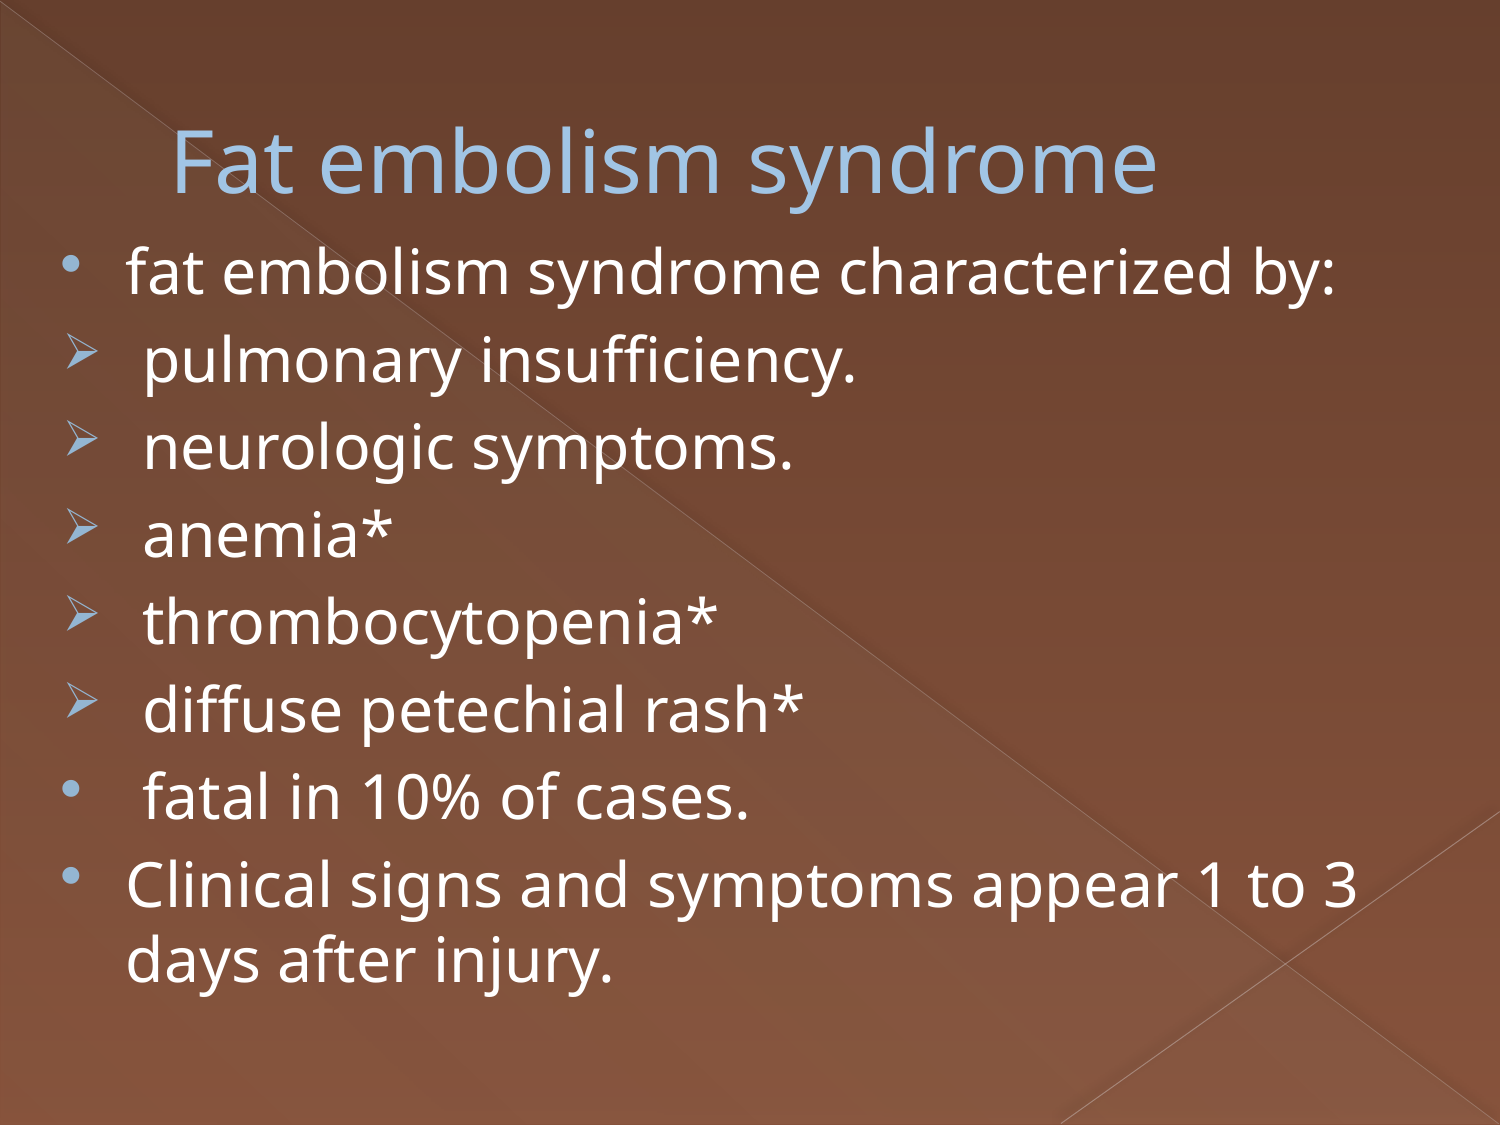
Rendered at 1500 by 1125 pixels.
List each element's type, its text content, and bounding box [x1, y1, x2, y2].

title Fat embolism syndrome [75, 43, 1425, 224]
list fat embolism syndrome characterized by: pulmonary insufficiency. neurologic symptoms. anemia* thrombocytopenia* diffuse petechial rash* fatal in 10% of cases. Clinical signs and symptoms appear 1 to 3 days after injury. [37, 224, 1438, 1125]
